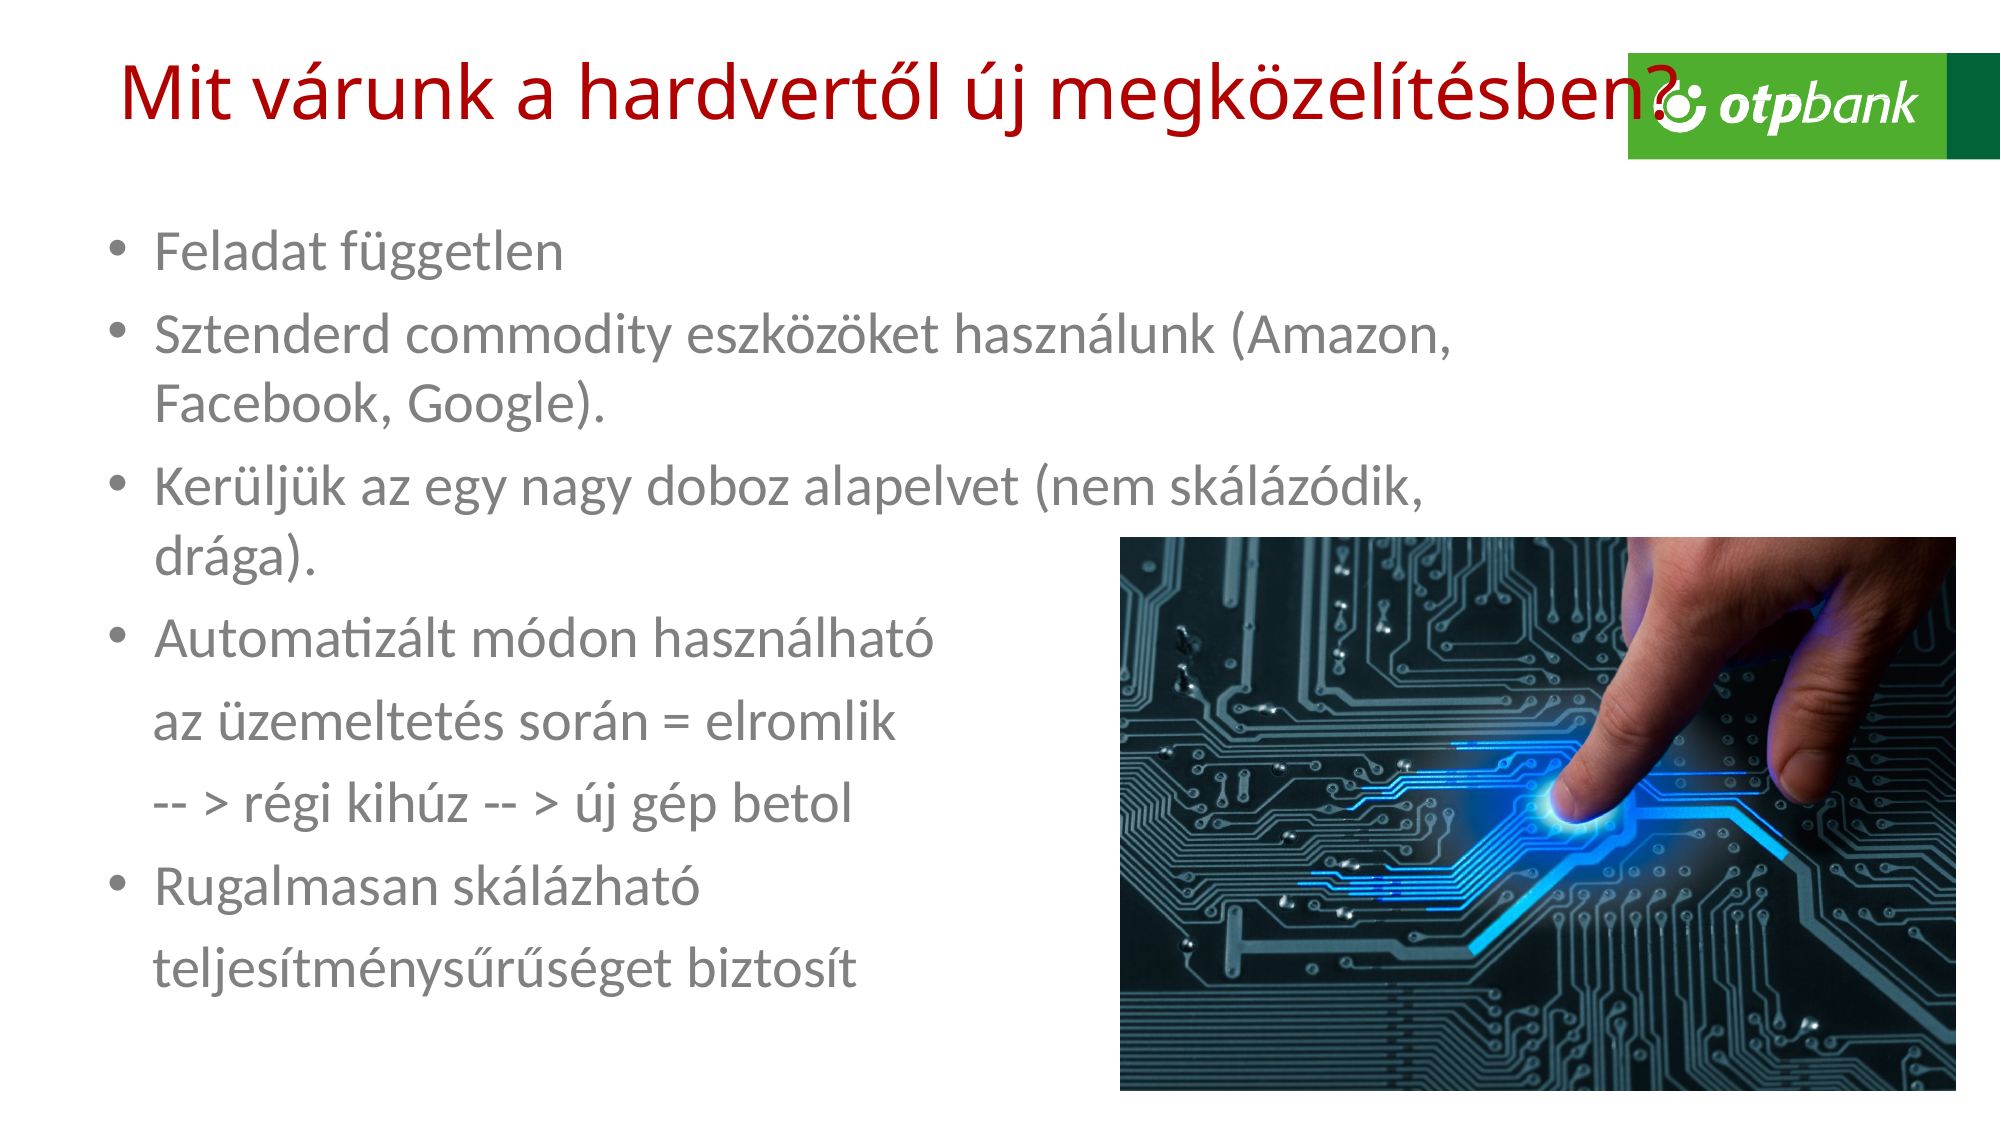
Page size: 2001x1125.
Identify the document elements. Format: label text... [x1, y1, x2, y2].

picture [1120, 537, 1956, 1091]
title Mit várunk a hardvertől új megközelítésben? [103, 12, 1758, 179]
text_box Feladat független Sztenderd commodity eszközöket használunk (Amazon, Facebook, Google). Kerüljük az egy nagy doboz alapelvet (nem skálázódik, drága). Automatizált módon használható az üzemeltetés során = elromlik -- > régi kihúz -- > új gép betol Rugalmasan skálázható teljesítménysűrűséget biztosít [99, 204, 1494, 1007]
